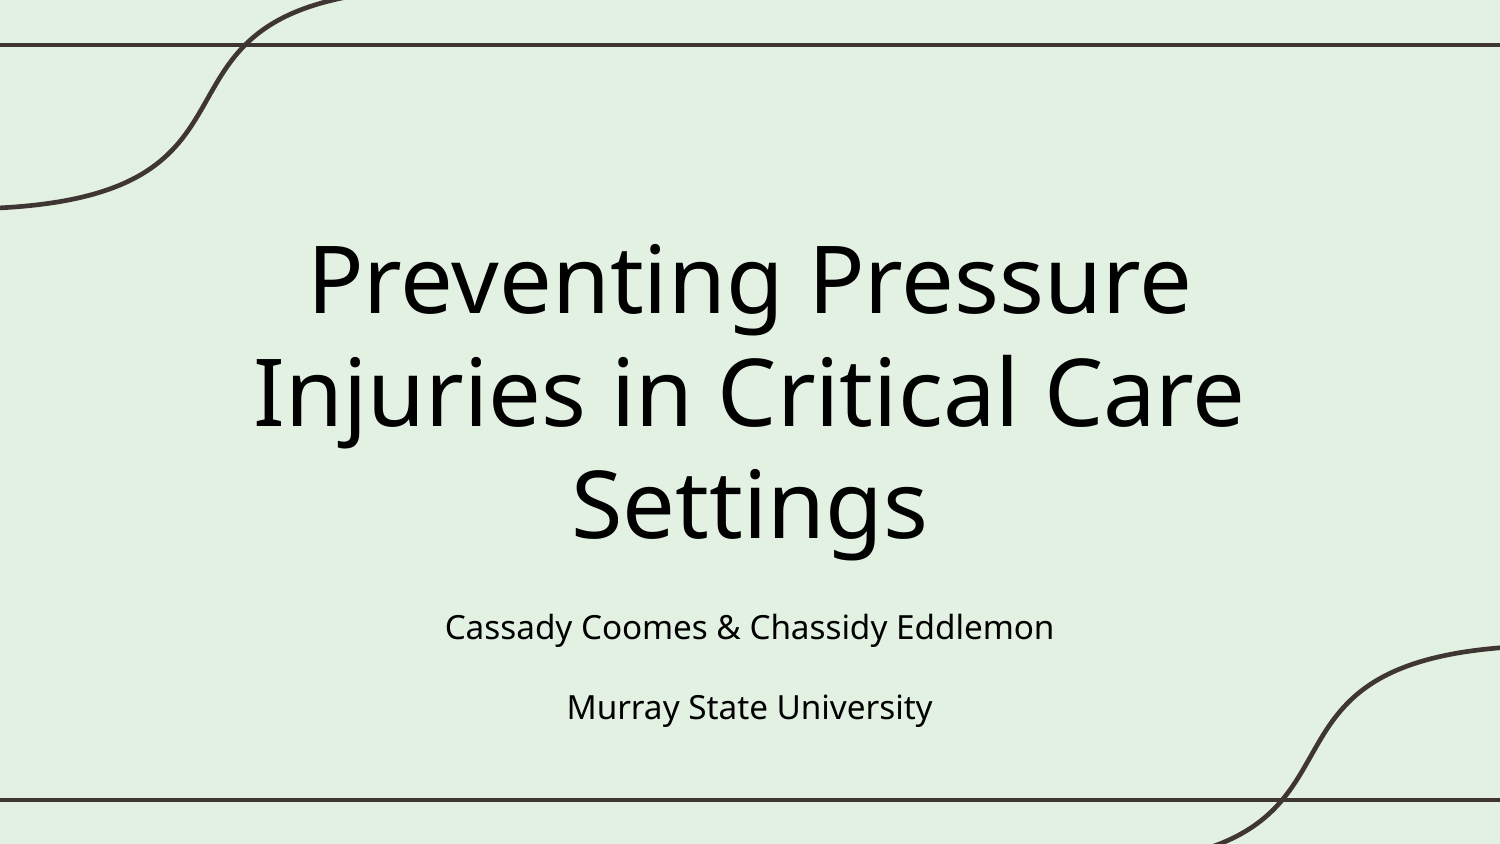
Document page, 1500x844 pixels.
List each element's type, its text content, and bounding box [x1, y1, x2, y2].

title Preventing Pressure Injuries in Critical Care Settings [170, 204, 1330, 542]
subtitle Cassady Coomes & Chassidy Eddlemon Murray State University [170, 590, 1330, 664]
